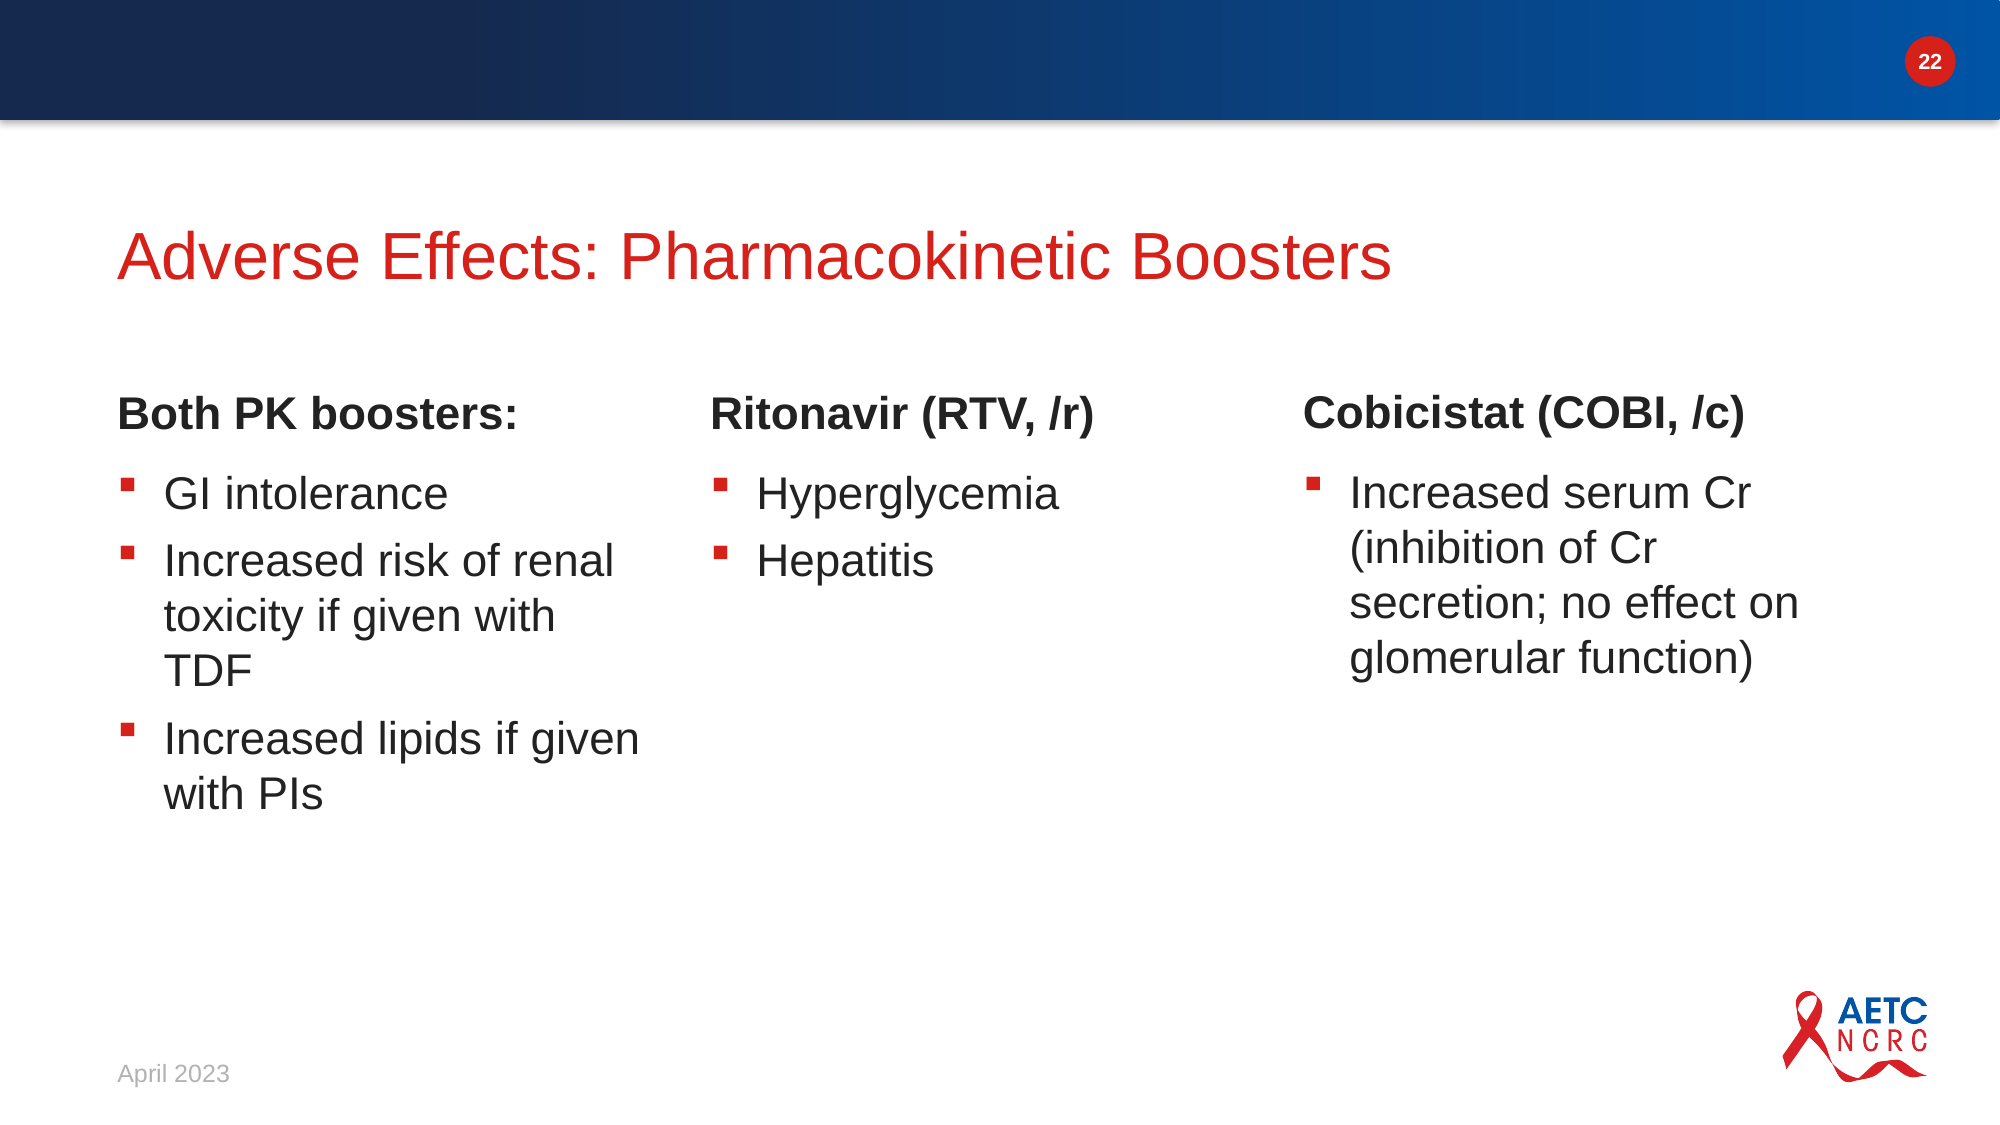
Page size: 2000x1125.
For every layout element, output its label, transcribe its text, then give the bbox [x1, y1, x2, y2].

list Both PK boosters: GI intolerance Increased risk of renal toxicity if given with TDF Increased lipids if given with PIs [102, 376, 668, 867]
list Cobicistat (COBI, /c) Increased serum Cr (inhibition of Cr secretion; no effect on glomerular function) [1288, 375, 1853, 865]
picture [1771, 980, 1941, 1091]
title Adverse Effects: Pharmacokinetic Boosters [102, 205, 1827, 313]
list Ritonavir (RTV, /r) Hyperglycemia Hepatitis [695, 376, 1261, 867]
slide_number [102, 1042, 553, 1103]
